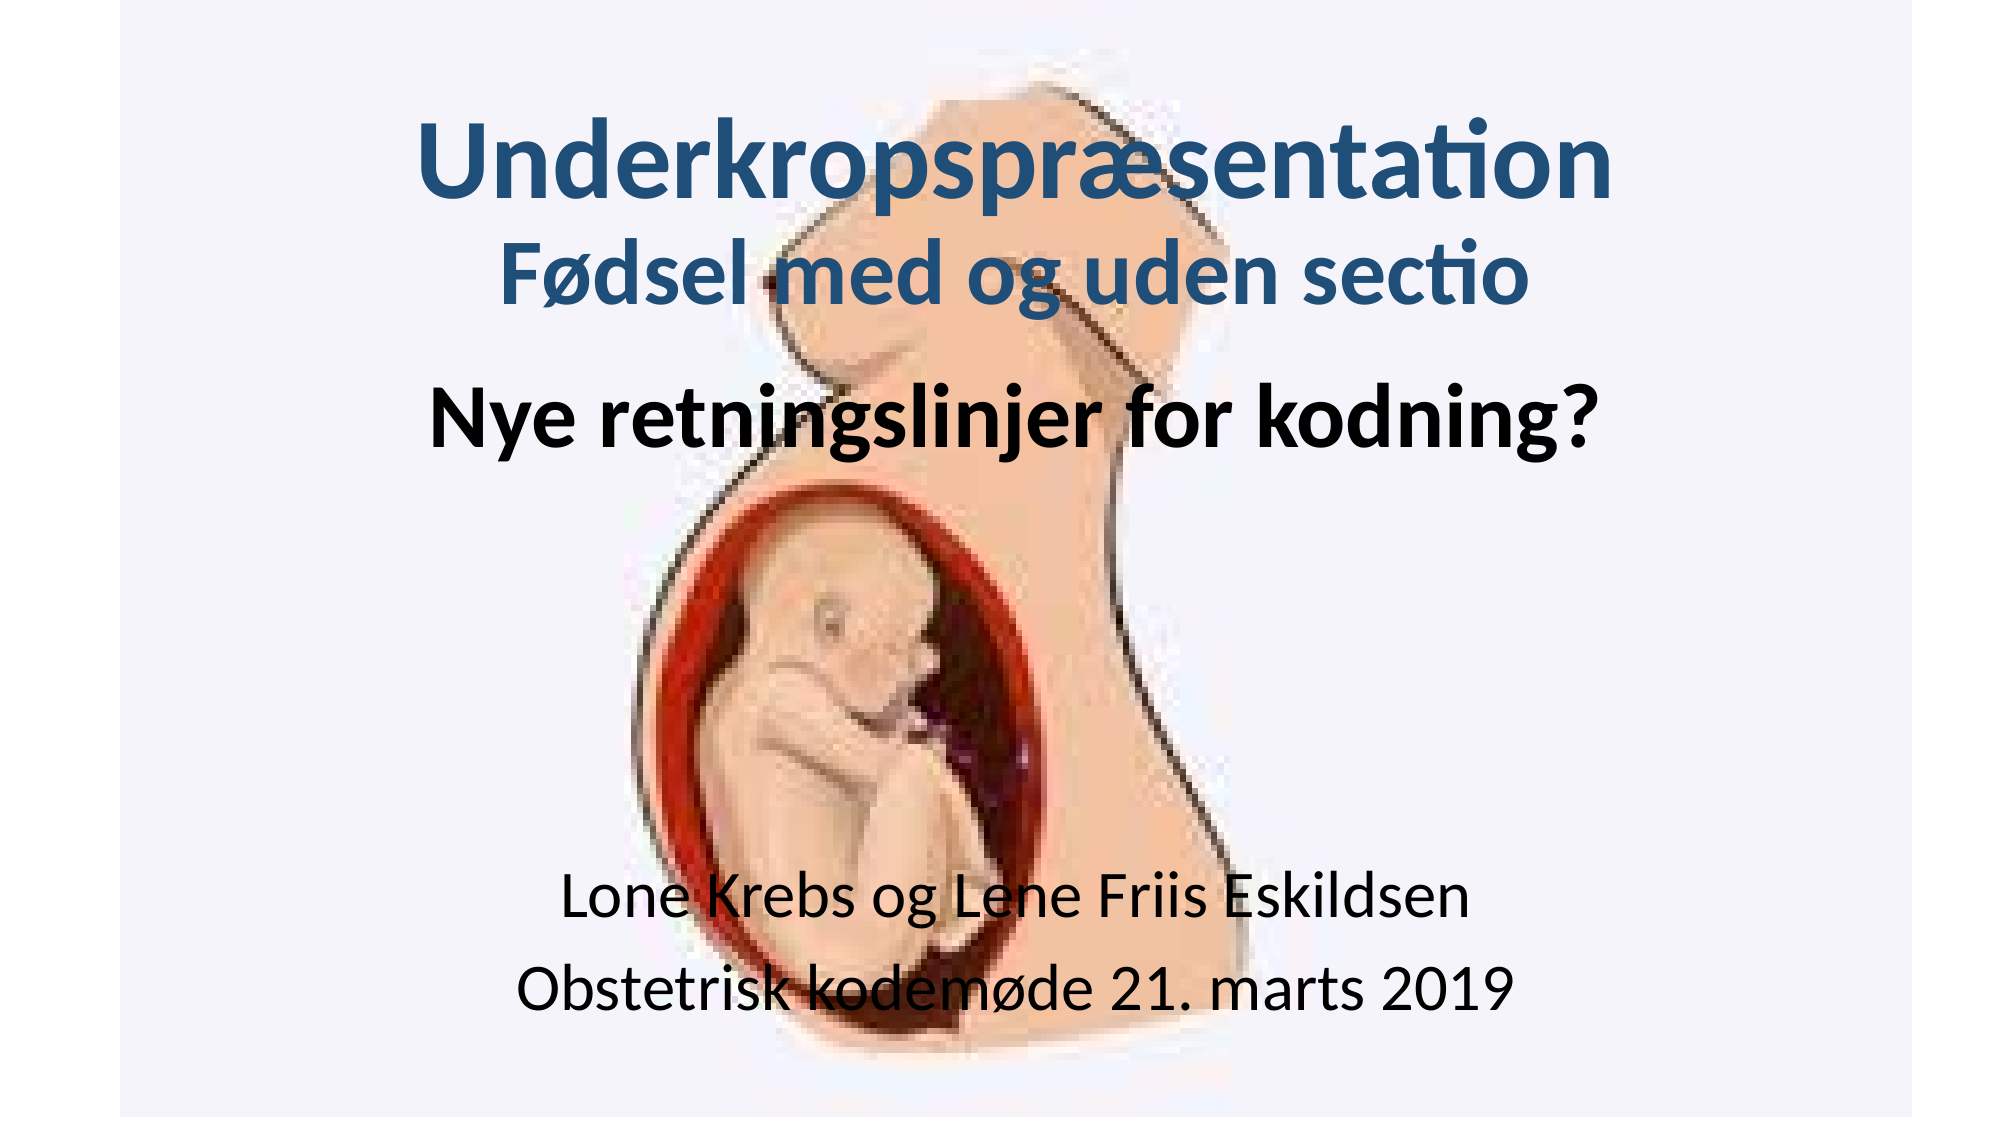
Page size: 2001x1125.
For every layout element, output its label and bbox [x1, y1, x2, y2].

picture [119, 0, 1912, 1117]
